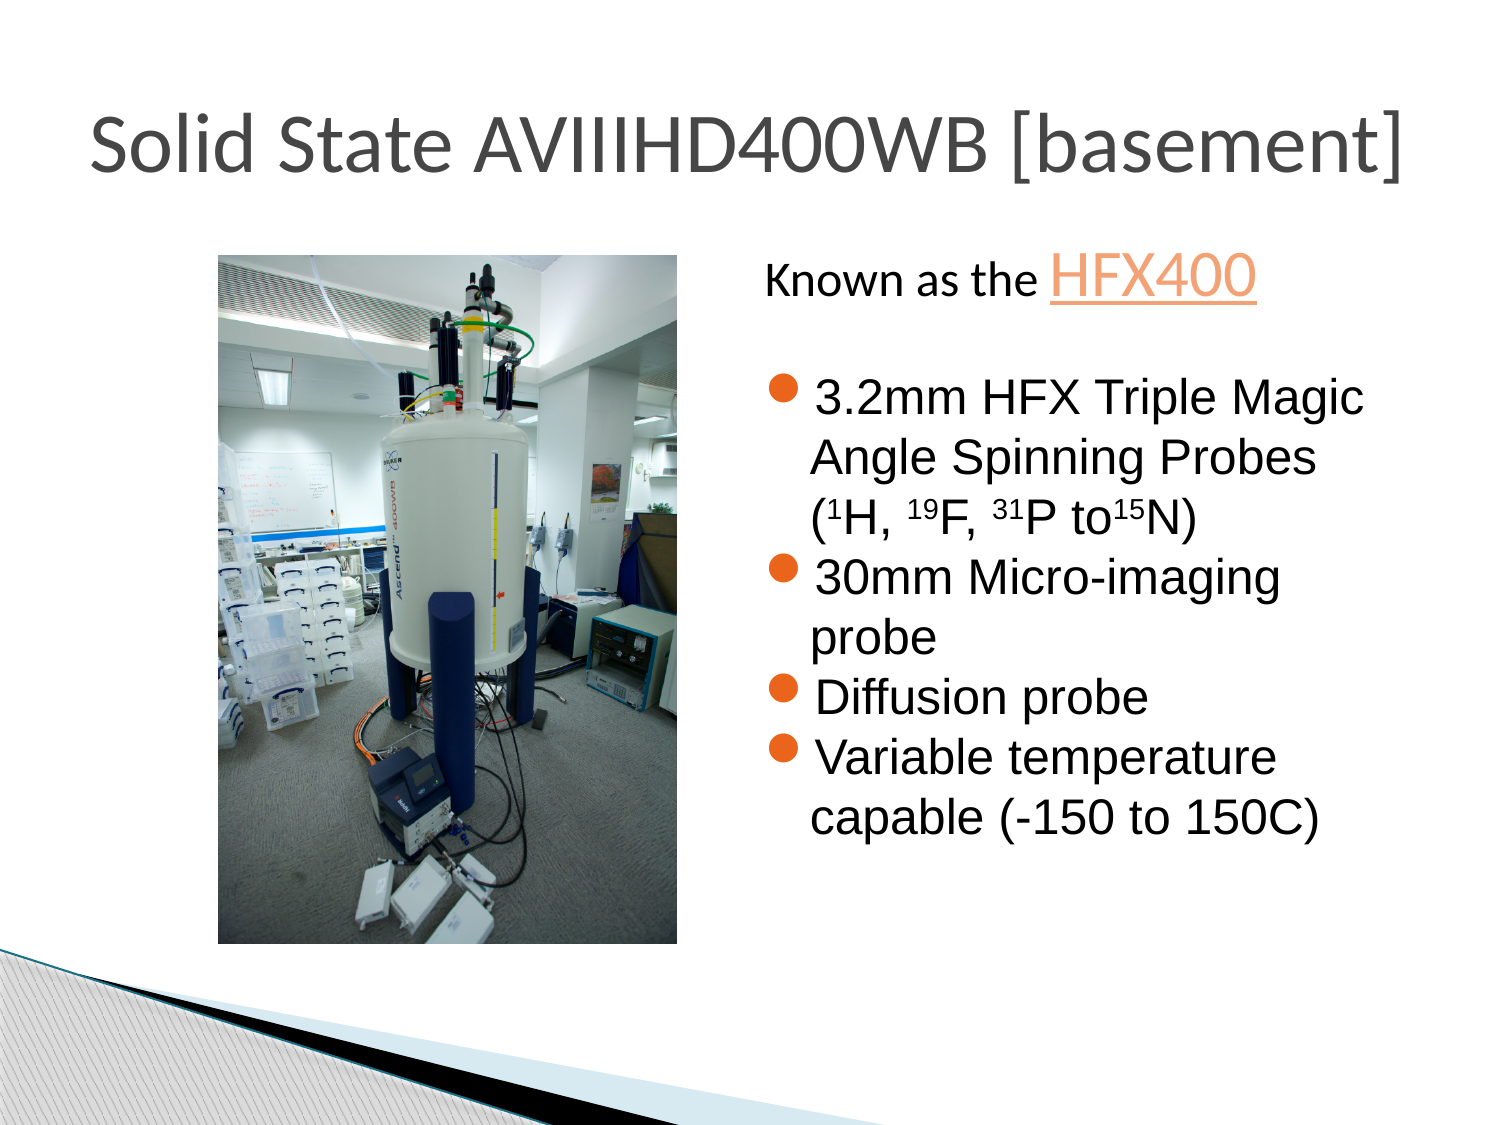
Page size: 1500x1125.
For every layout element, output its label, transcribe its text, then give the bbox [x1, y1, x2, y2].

picture [218, 255, 678, 944]
title Solid State AVIIIHD400WB [basement] [75, 45, 1425, 233]
text_box Known as the HFX400 3.2mm HFX Triple Magic Angle Spinning Probes (1H, 19F, 31P to15N) 30mm Micro-imaging probe Diffusion probe Variable temperature capable (-150 to 150C) [749, 231, 1425, 853]
